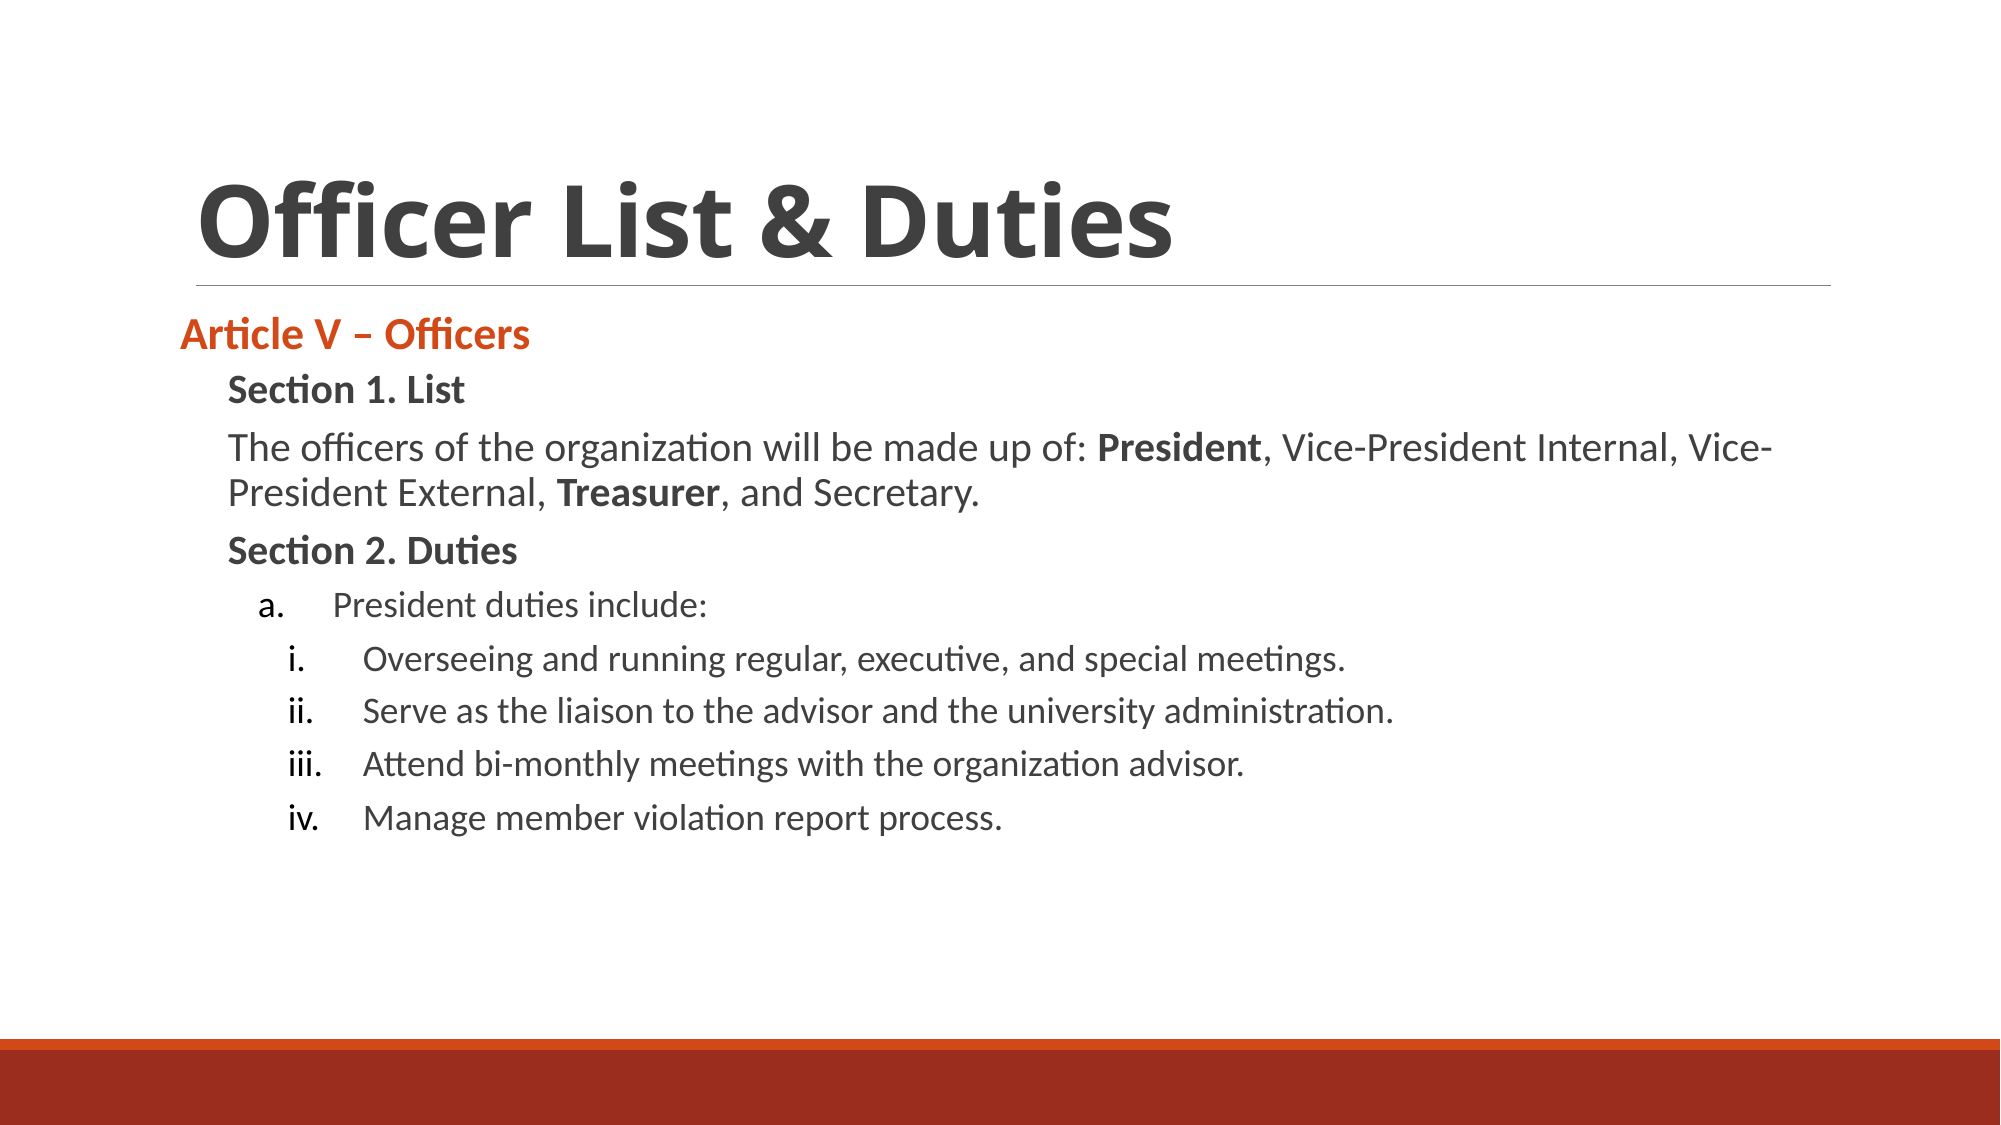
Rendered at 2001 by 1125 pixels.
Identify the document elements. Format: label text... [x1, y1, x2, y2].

list Article V – Officers Section 1. List The officers of the organization will be made up of: President, Vice-President Internal, Vice-President External, Treasurer, and Secretary. Section 2. Duties President duties include: Overseeing and running regular, executive, and special meetings. Serve as the liaison to the advisor and the university administration. Attend bi-monthly meetings with the organization advisor. Manage member violation report process. [180, 302, 1830, 963]
title Officer List & Duties [180, 47, 1830, 285]
